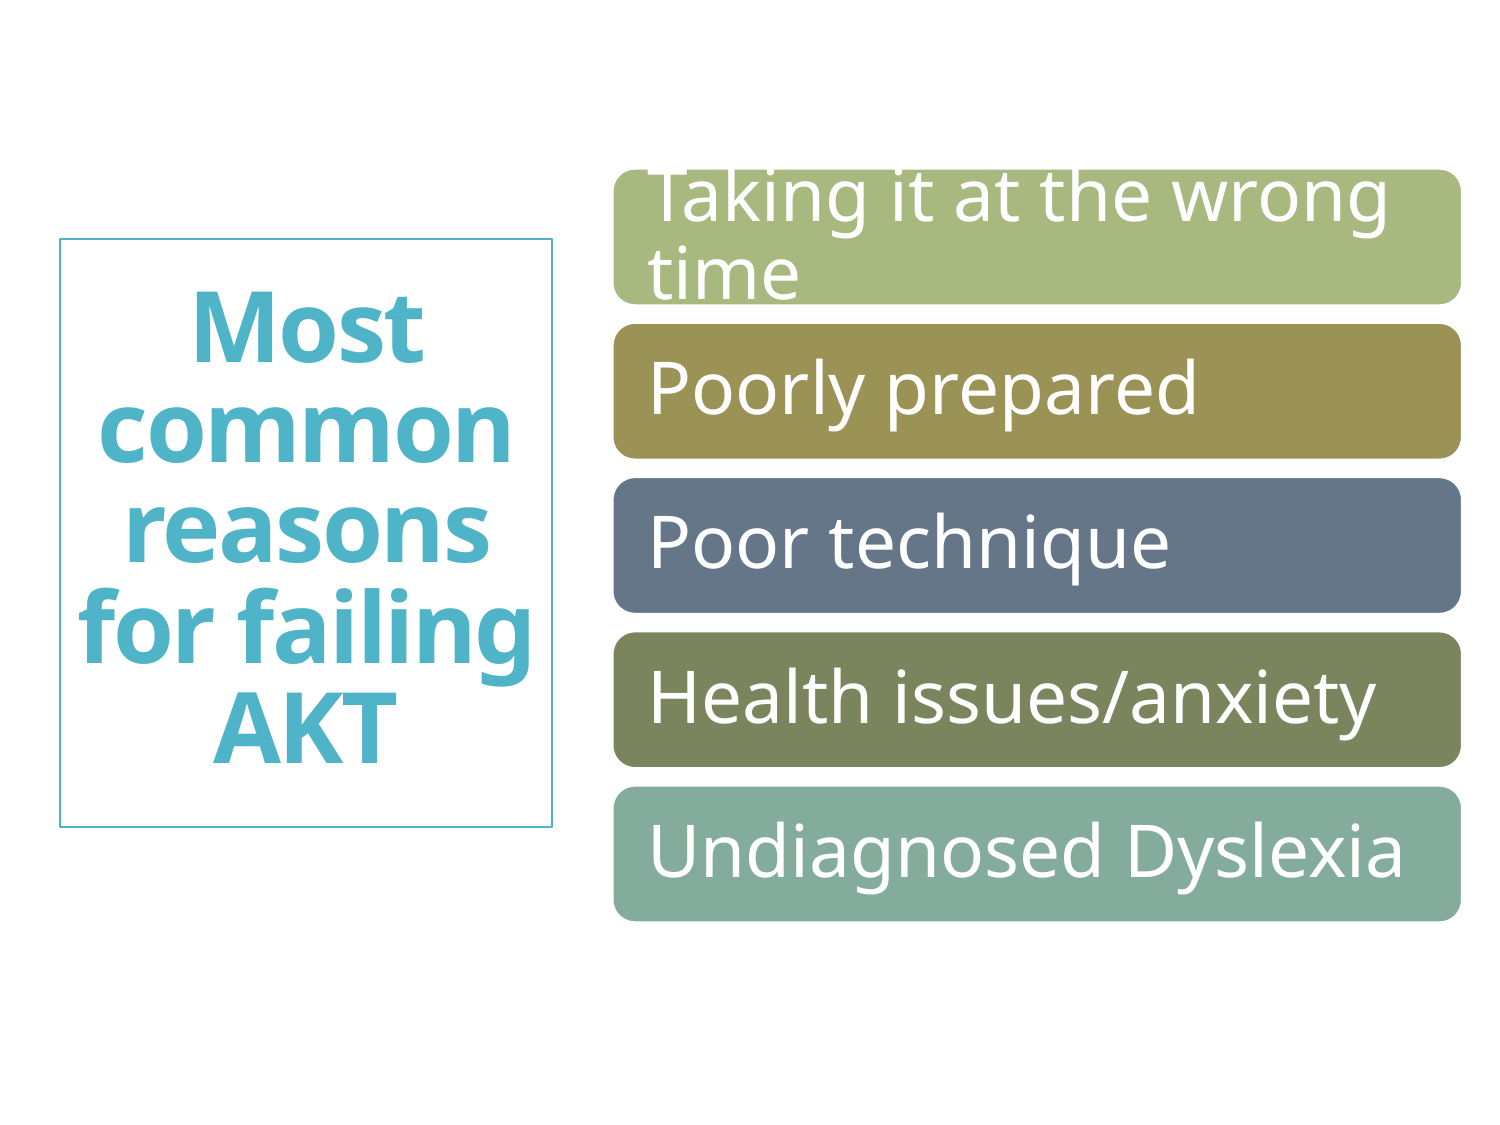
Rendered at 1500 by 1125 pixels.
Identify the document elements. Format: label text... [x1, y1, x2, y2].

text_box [611, 44, 1463, 1047]
title Most common reasons for failing AKT [60, 238, 552, 827]
